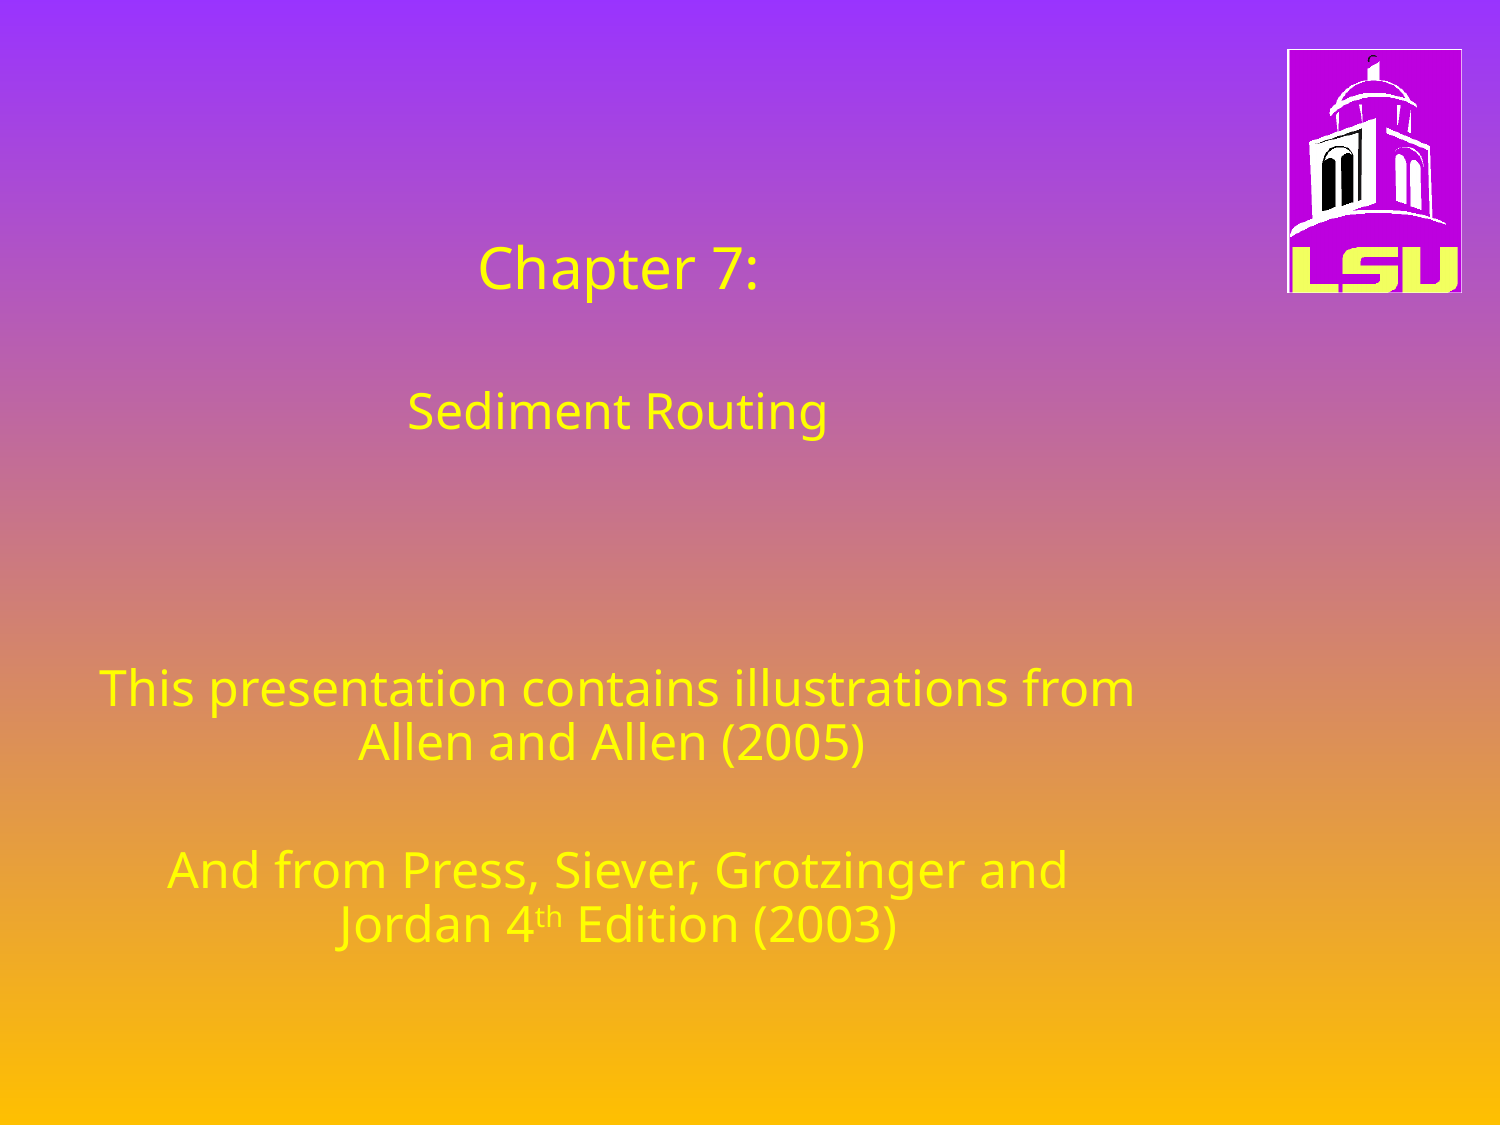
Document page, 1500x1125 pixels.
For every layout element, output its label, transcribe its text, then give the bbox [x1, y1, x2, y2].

subtitle Chapter 7: Sediment Routing This presentation contains illustrations from Allen and Allen (2005) And from Press, Siever, Grotzinger and Jordan 4th Edition (2003) [74, 74, 1163, 988]
picture [1287, 49, 1462, 293]
